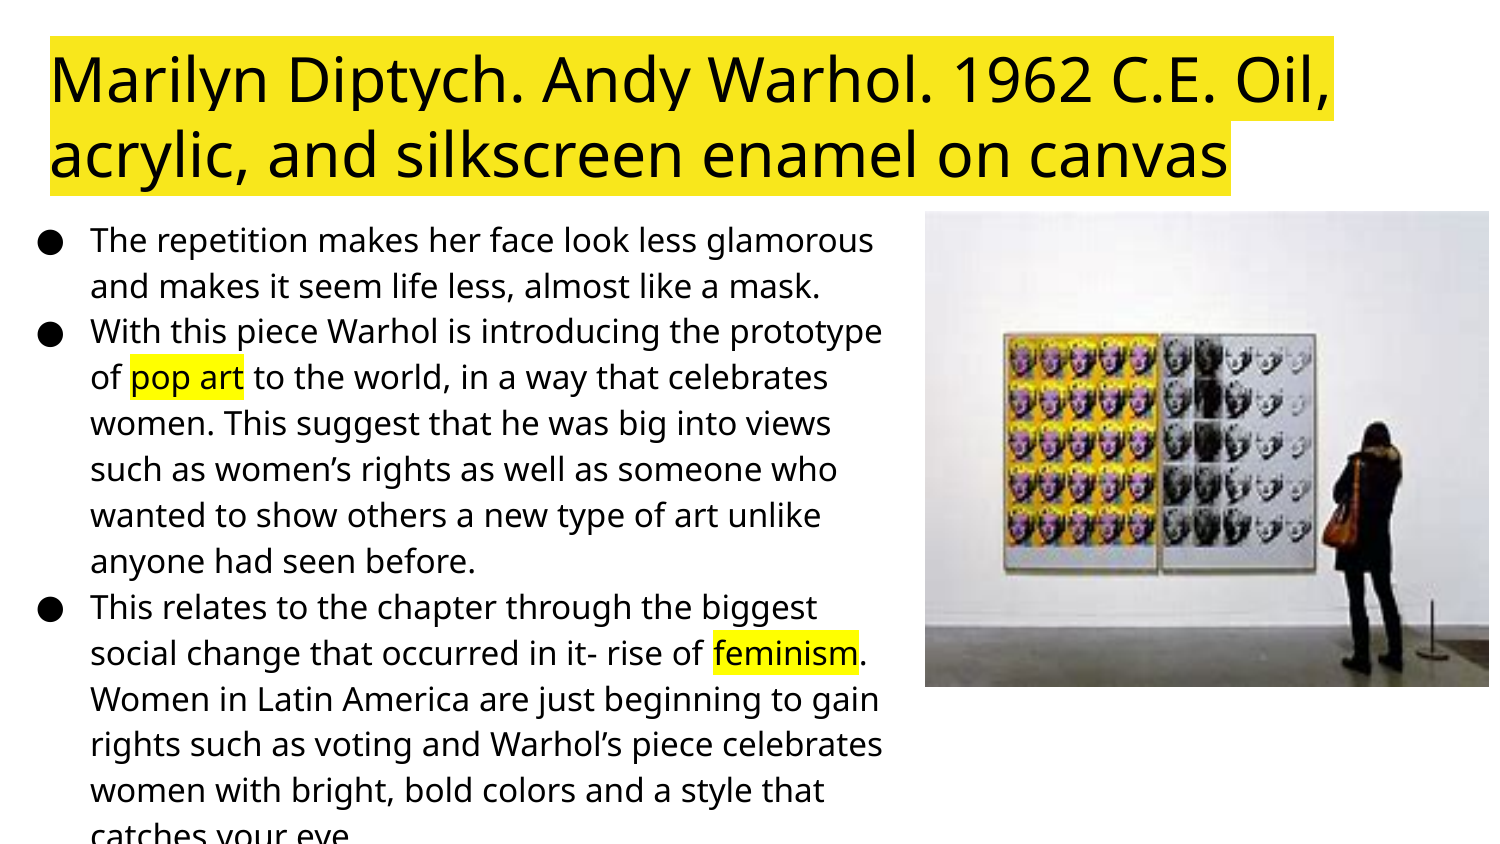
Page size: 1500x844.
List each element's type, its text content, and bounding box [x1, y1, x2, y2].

title Marilyn Diptych. Andy Warhol. 1962 C.E. Oil, acrylic, and silkscreen enamel on canvas [34, 25, 1433, 120]
picture [924, 211, 1489, 687]
list The repetition makes her face look less glamorous and makes it seem life less, almost like a mask. With this piece Warhol is introducing the prototype of pop art to the world, in a way that celebrates women. This suggest that he was big into views such as women’s rights as well as someone who wanted to show others a new type of art unlike anyone had seen before. This relates to the chapter through the biggest social change that occurred in it- rise of feminism. Women in Latin America are just beginning to gain rights such as voting and Warhol’s piece celebrates women with bright, bold colors and a style that catches your eye [0, 197, 926, 785]
